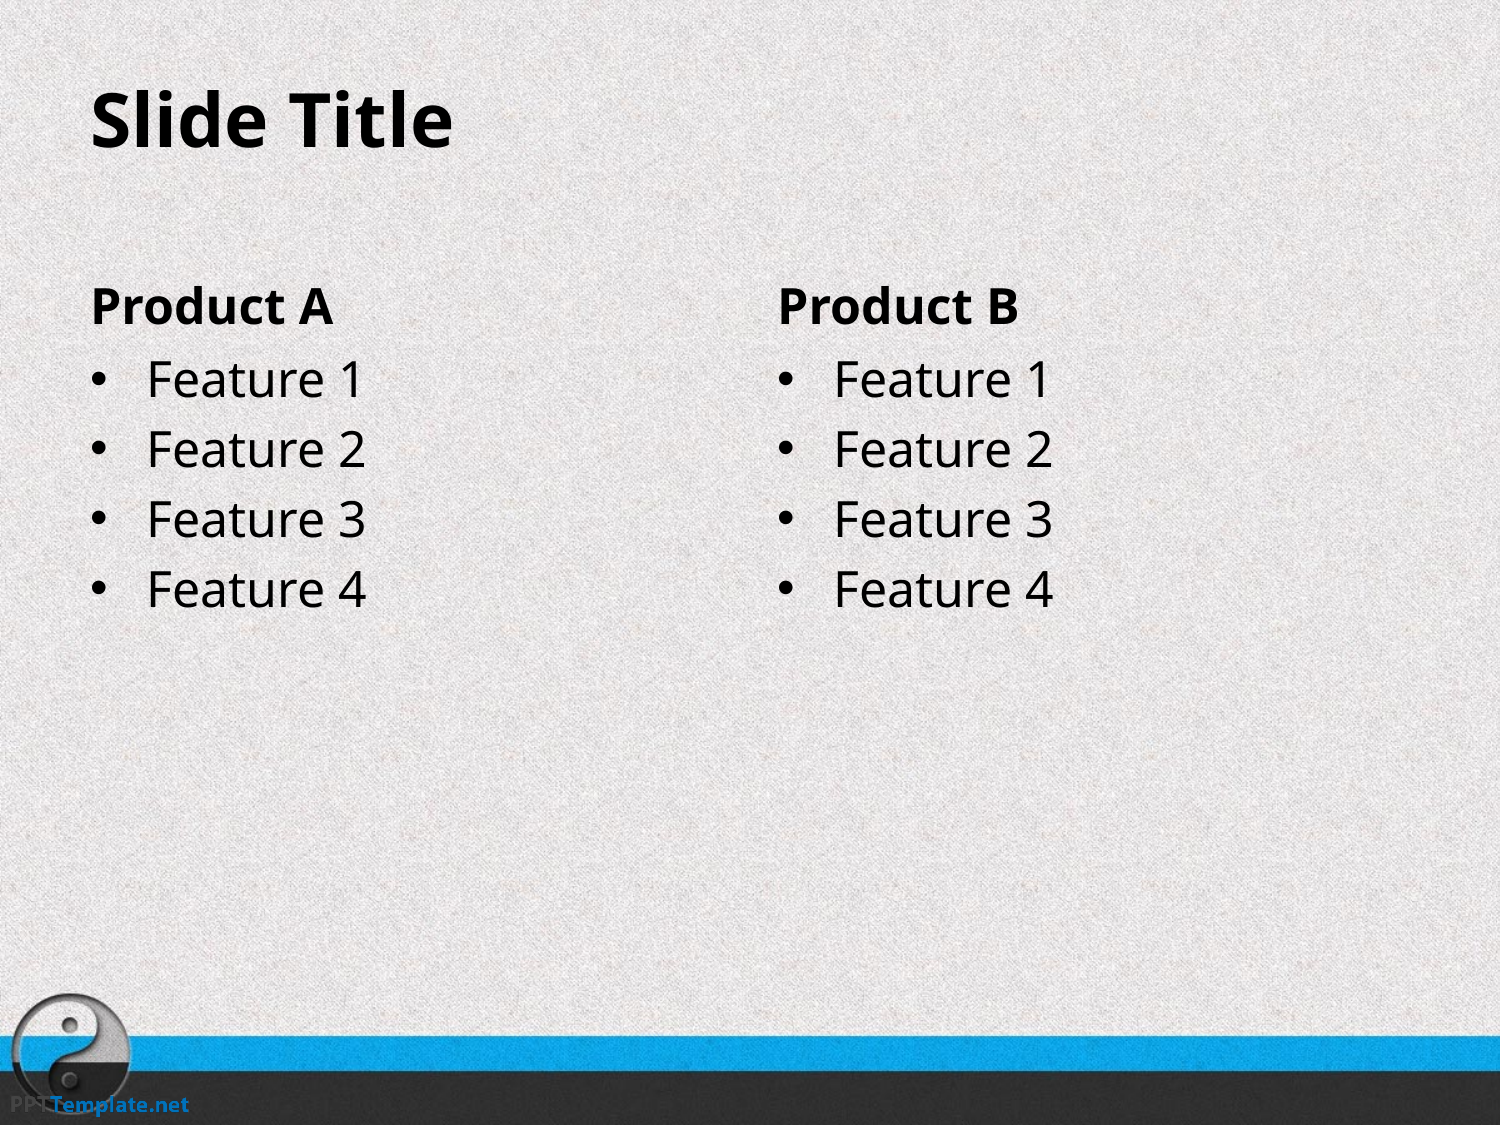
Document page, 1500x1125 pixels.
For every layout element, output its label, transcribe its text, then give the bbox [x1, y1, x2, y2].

title Slide Title [75, 24, 1425, 212]
picture [0, 0, 1500, 1125]
list Product A [75, 236, 738, 340]
list Feature 1 Feature 2 Feature 3 Feature 4 [761, 340, 1425, 964]
list Feature 1 Feature 2 Feature 3 Feature 4 [75, 340, 738, 964]
list Product B [761, 236, 1425, 340]
